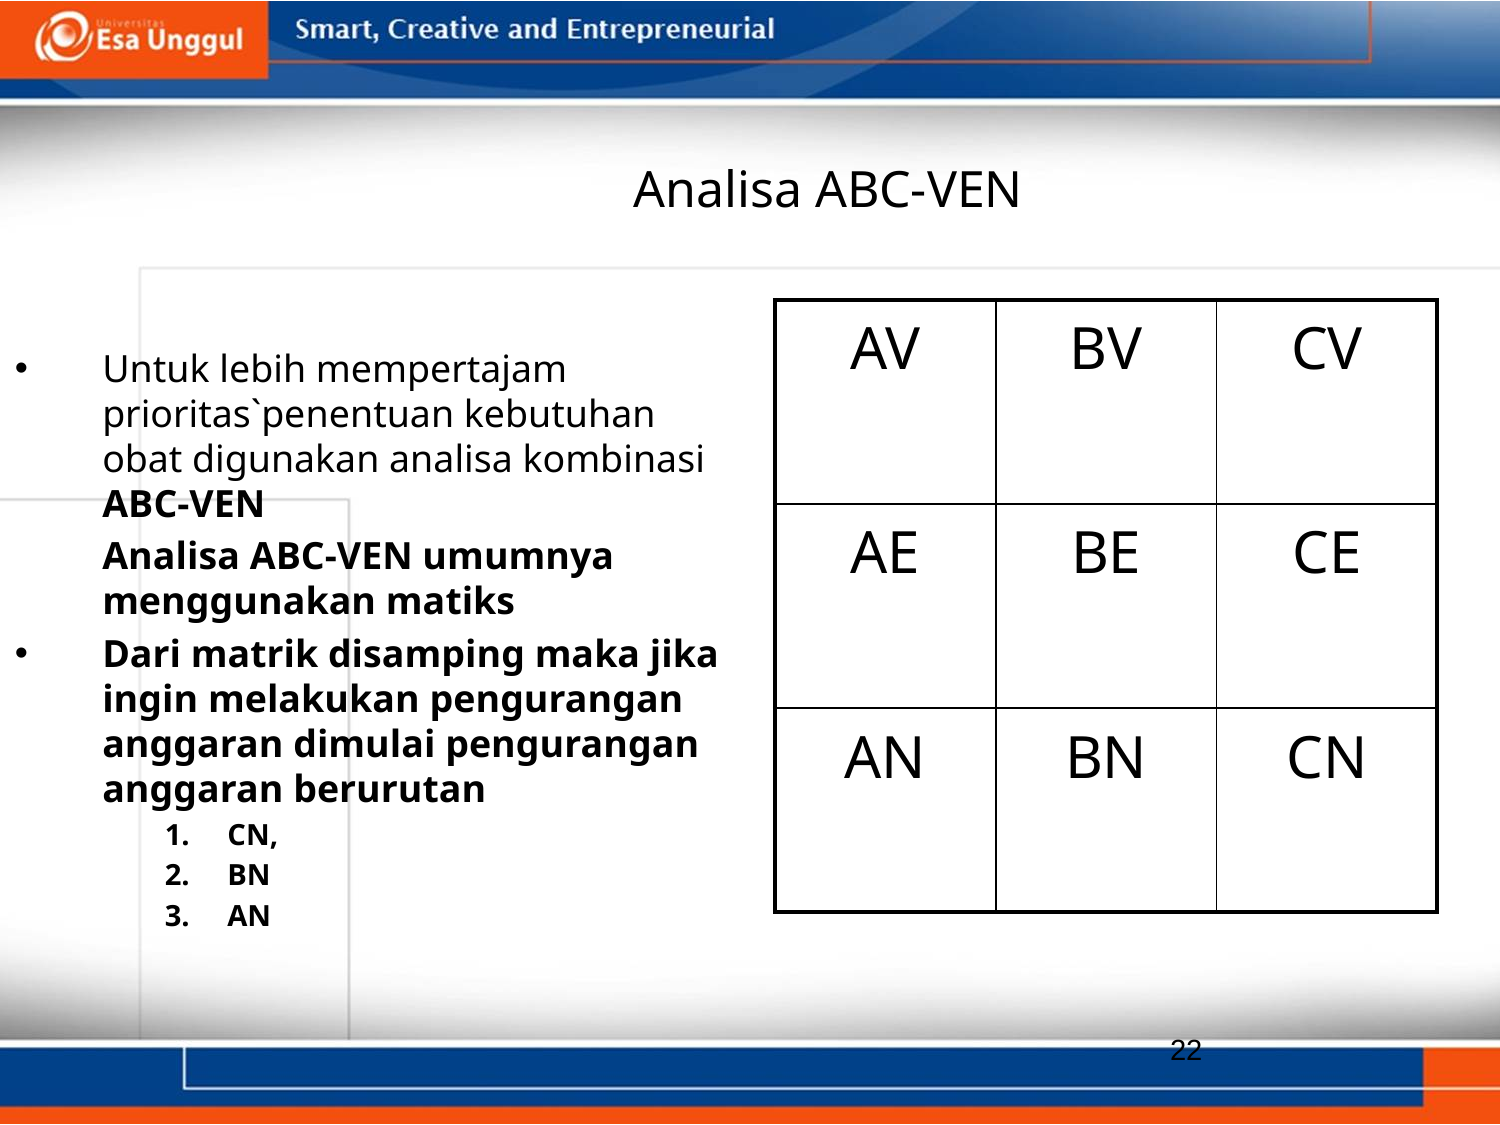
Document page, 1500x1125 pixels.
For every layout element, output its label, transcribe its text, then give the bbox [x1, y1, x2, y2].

table_cell AN [777, 709, 995, 910]
picture [0, 1, 1500, 1124]
list Untuk lebih mempertajam prioritas`penentuan kebutuhan obat digunakan analisa kombinasi ABC-VEN Analisa ABC-VEN umumnya menggunakan matiks Dari matrik disamping maka jika ingin melakukan pengurangan anggaran dimulai pengurangan anggaran berurutan CN, BN AN [0, 337, 750, 1006]
table_cell BN [997, 709, 1216, 910]
slide_number 22 [1155, 1024, 1468, 1100]
table_header BV [997, 302, 1216, 503]
table_cell CN [1217, 709, 1435, 910]
table_header CV [1217, 302, 1435, 503]
table_cell CE [1217, 505, 1435, 707]
table_header AV [777, 302, 995, 503]
title Analisa ABC-VEN [188, 149, 1468, 275]
table_cell AE [777, 505, 995, 707]
table_cell BE [997, 505, 1216, 707]
